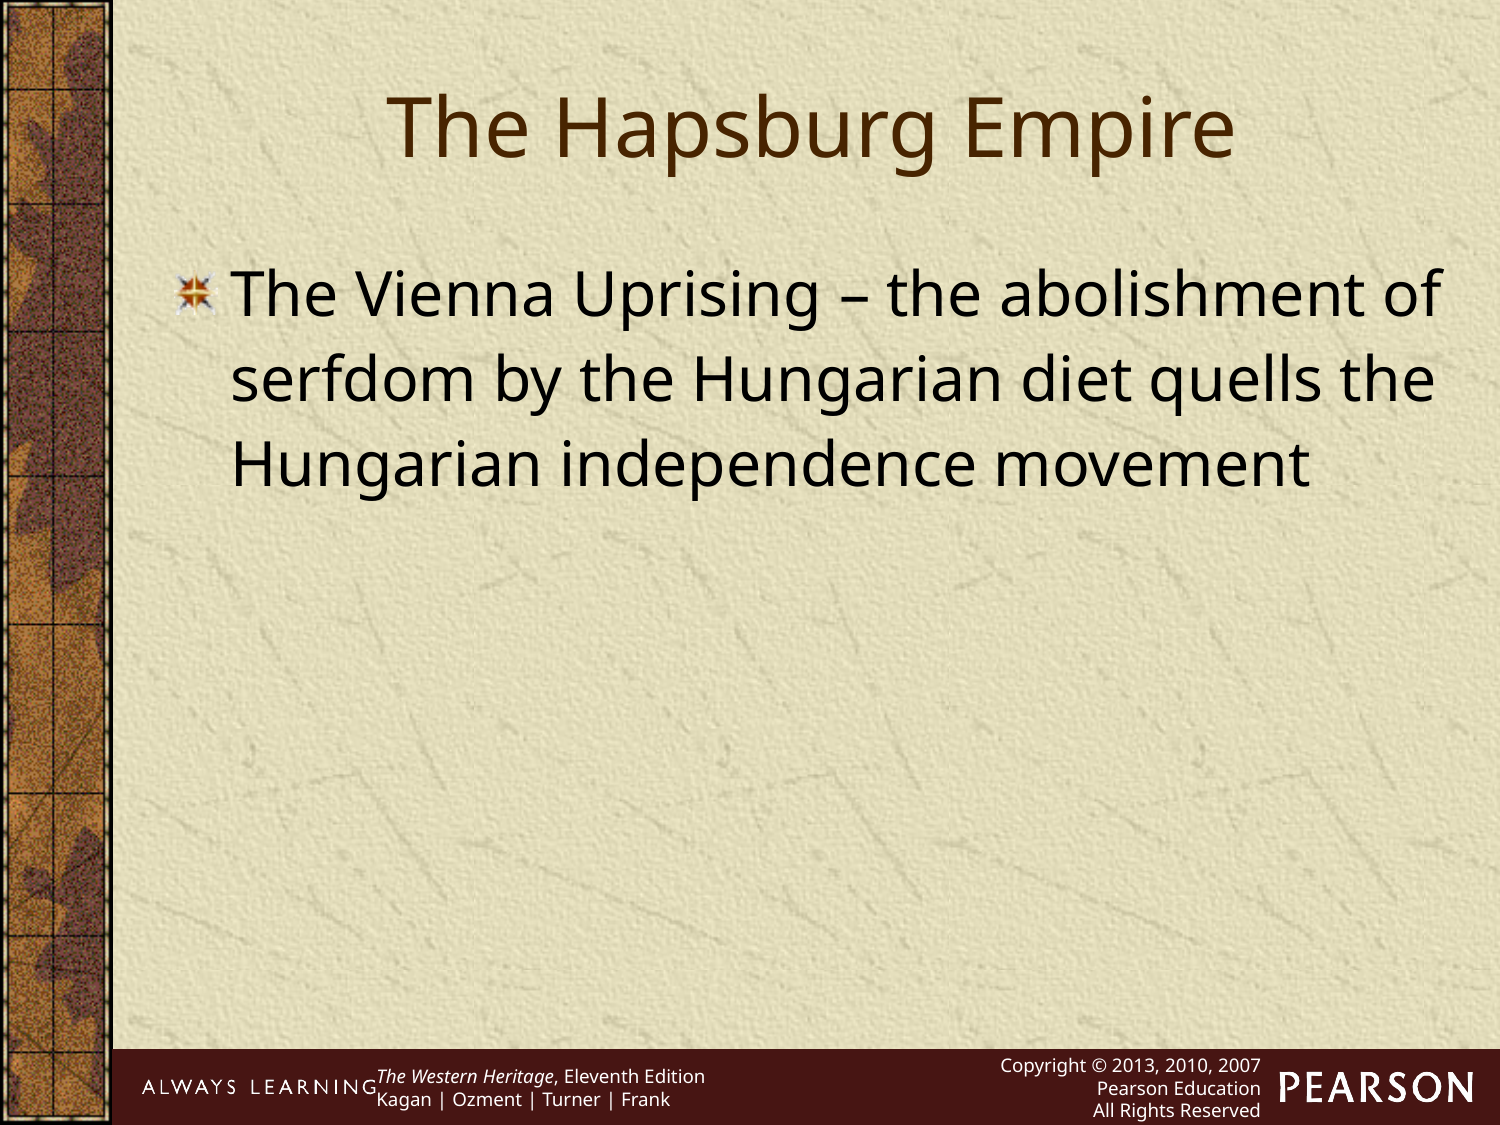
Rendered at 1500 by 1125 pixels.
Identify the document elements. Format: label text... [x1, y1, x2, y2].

title The Hapsburg Empire [136, 11, 1488, 238]
list The Vienna Uprising – the abolishment of serfdom by the Hungarian diet quells the Hungarian independence movement [173, 249, 1450, 1026]
picture [0, 0, 1500, 1125]
